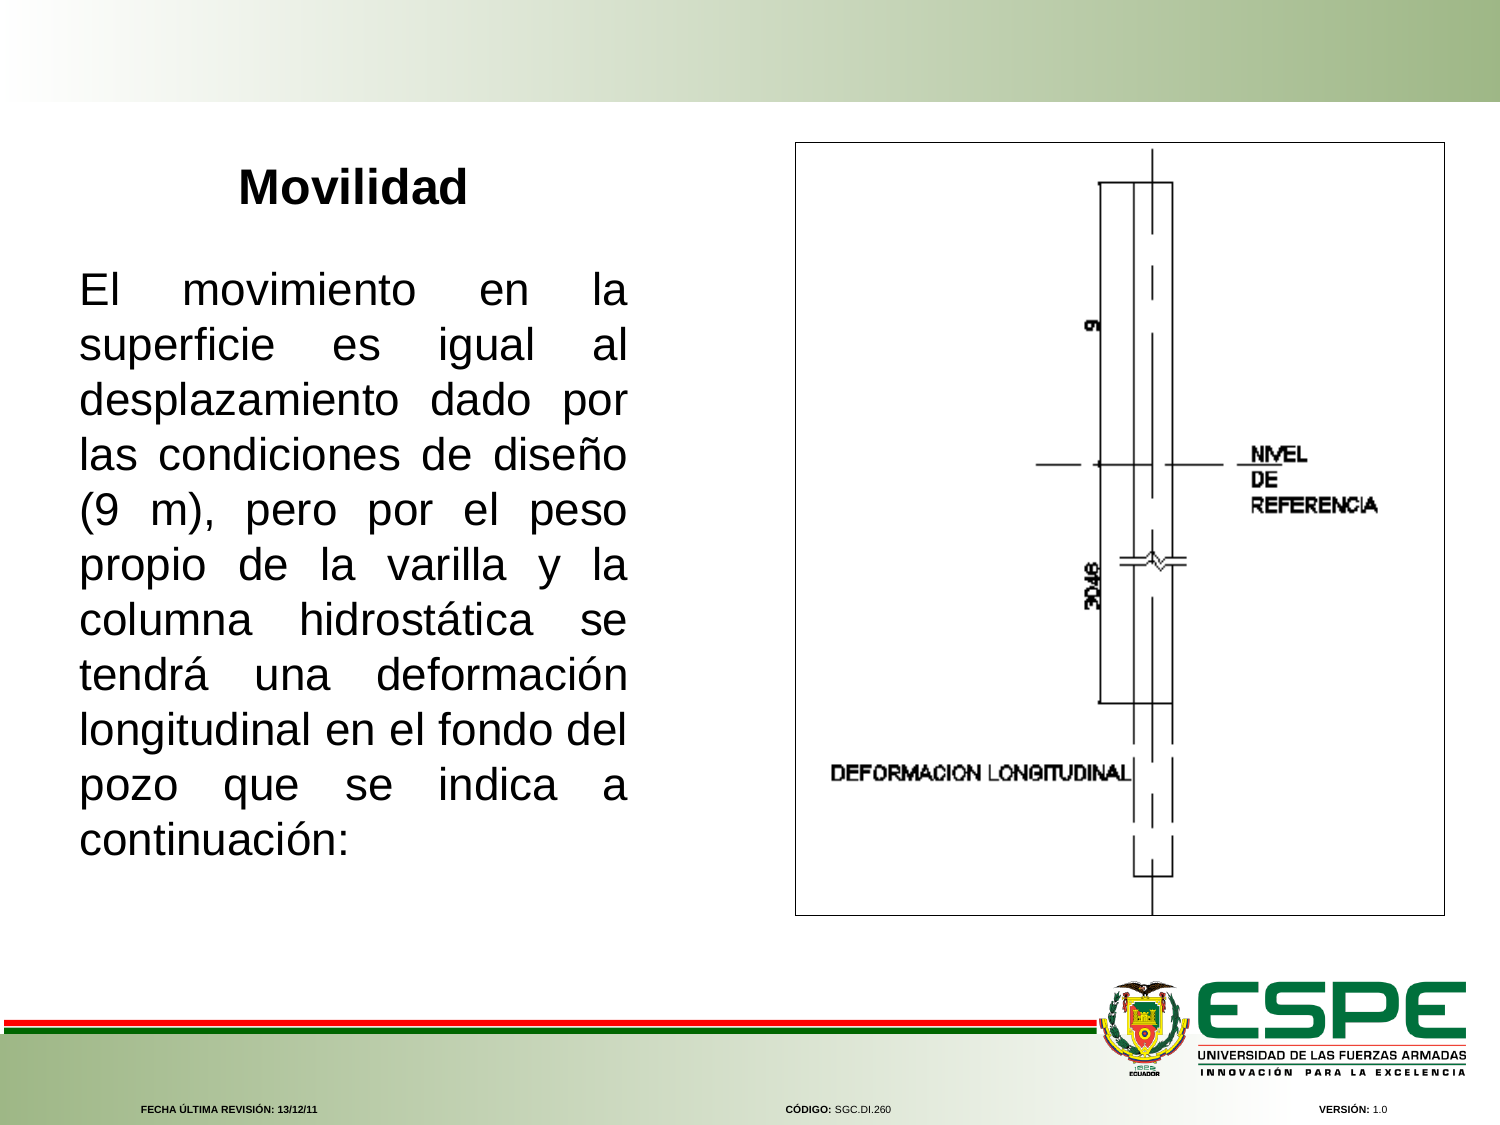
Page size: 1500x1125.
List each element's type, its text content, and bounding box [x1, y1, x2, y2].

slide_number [63, 1091, 396, 1125]
slide_number VERSIÓN: 1.0 [1281, 1092, 1425, 1125]
footer CÓDIGO: SGC.DI.260 [719, 1092, 958, 1125]
picture [794, 142, 1445, 916]
text_box Movilidad El movimiento en la superficie es igual al desplazamiento dado por las condiciones de diseño (9 m), pero por el peso propio de la varilla y la columna hidrostática se tendrá una deformación longitudinal en el fondo del pozo que se indica a continuación: [64, 147, 644, 873]
picture [1099, 981, 1466, 1076]
